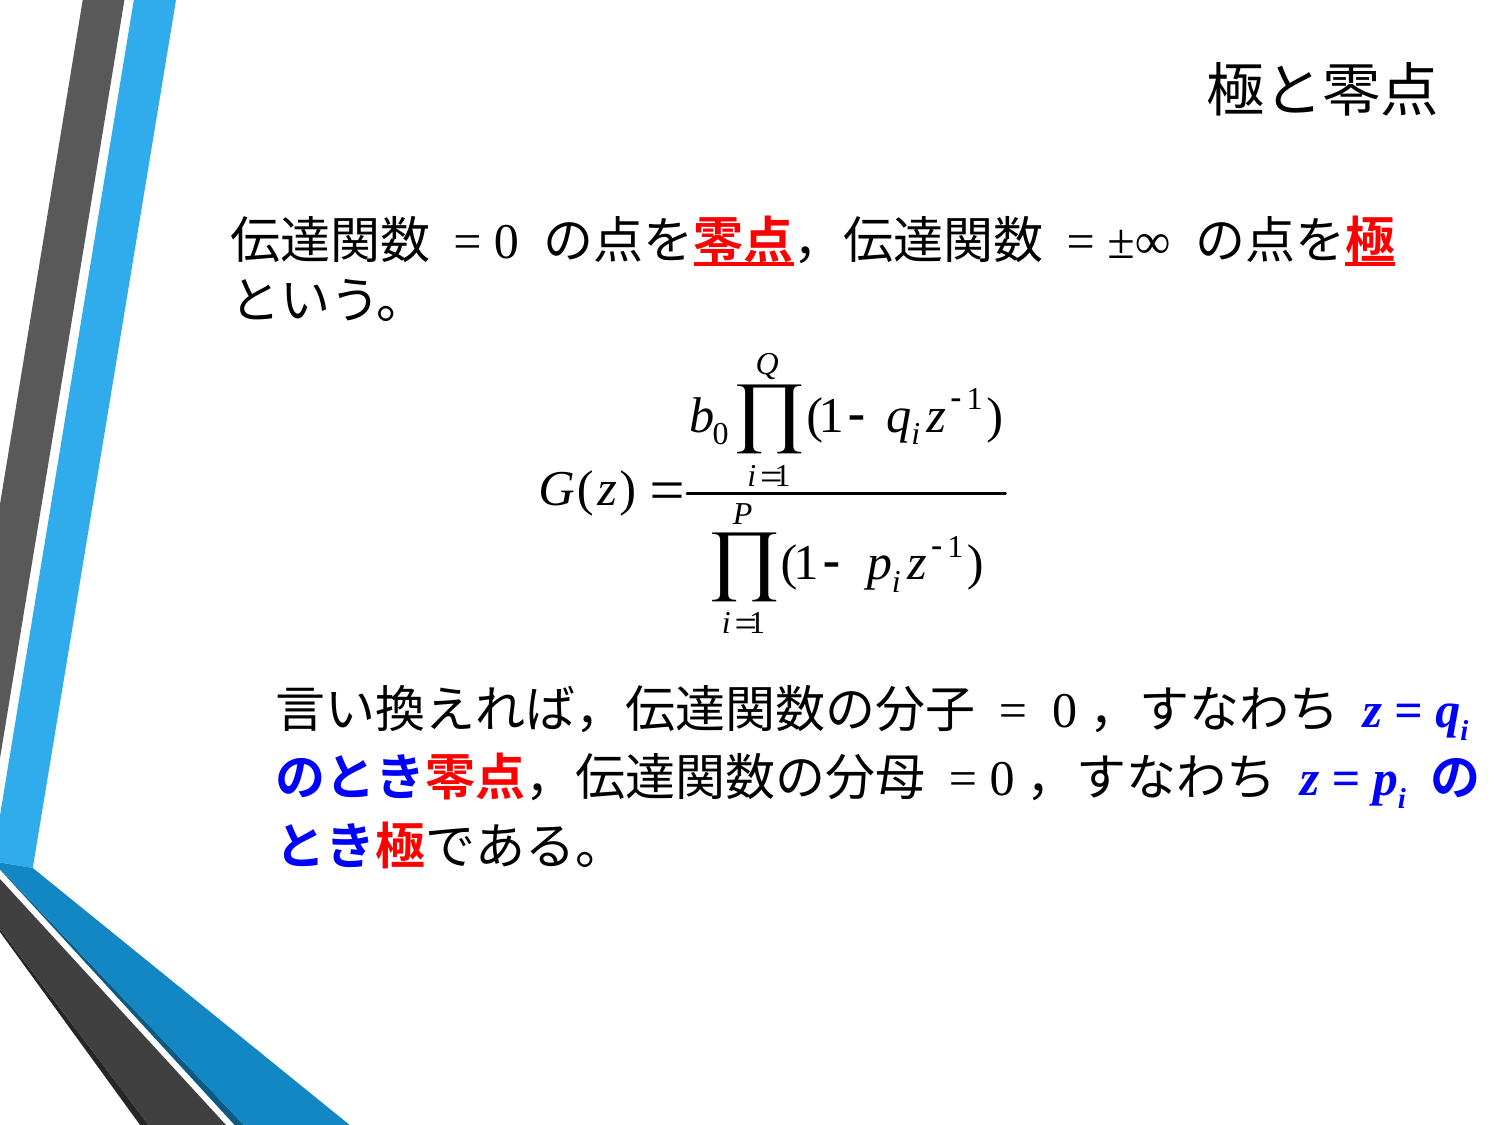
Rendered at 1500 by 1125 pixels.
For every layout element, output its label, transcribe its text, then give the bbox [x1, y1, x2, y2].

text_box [531, 336, 1017, 648]
text_box 言い換えれば，伝達関数の分子 = 0，すなわち z = qi のとき零点，伝達関数の分母 = 0，すなわち z = pi のとき極である。 [260, 670, 1500, 882]
text_box 伝達関数 = 0 の点を零点，伝達関数 = ±∞ の点を極という。 [215, 200, 1455, 336]
title 極と零点 [225, 40, 1455, 137]
